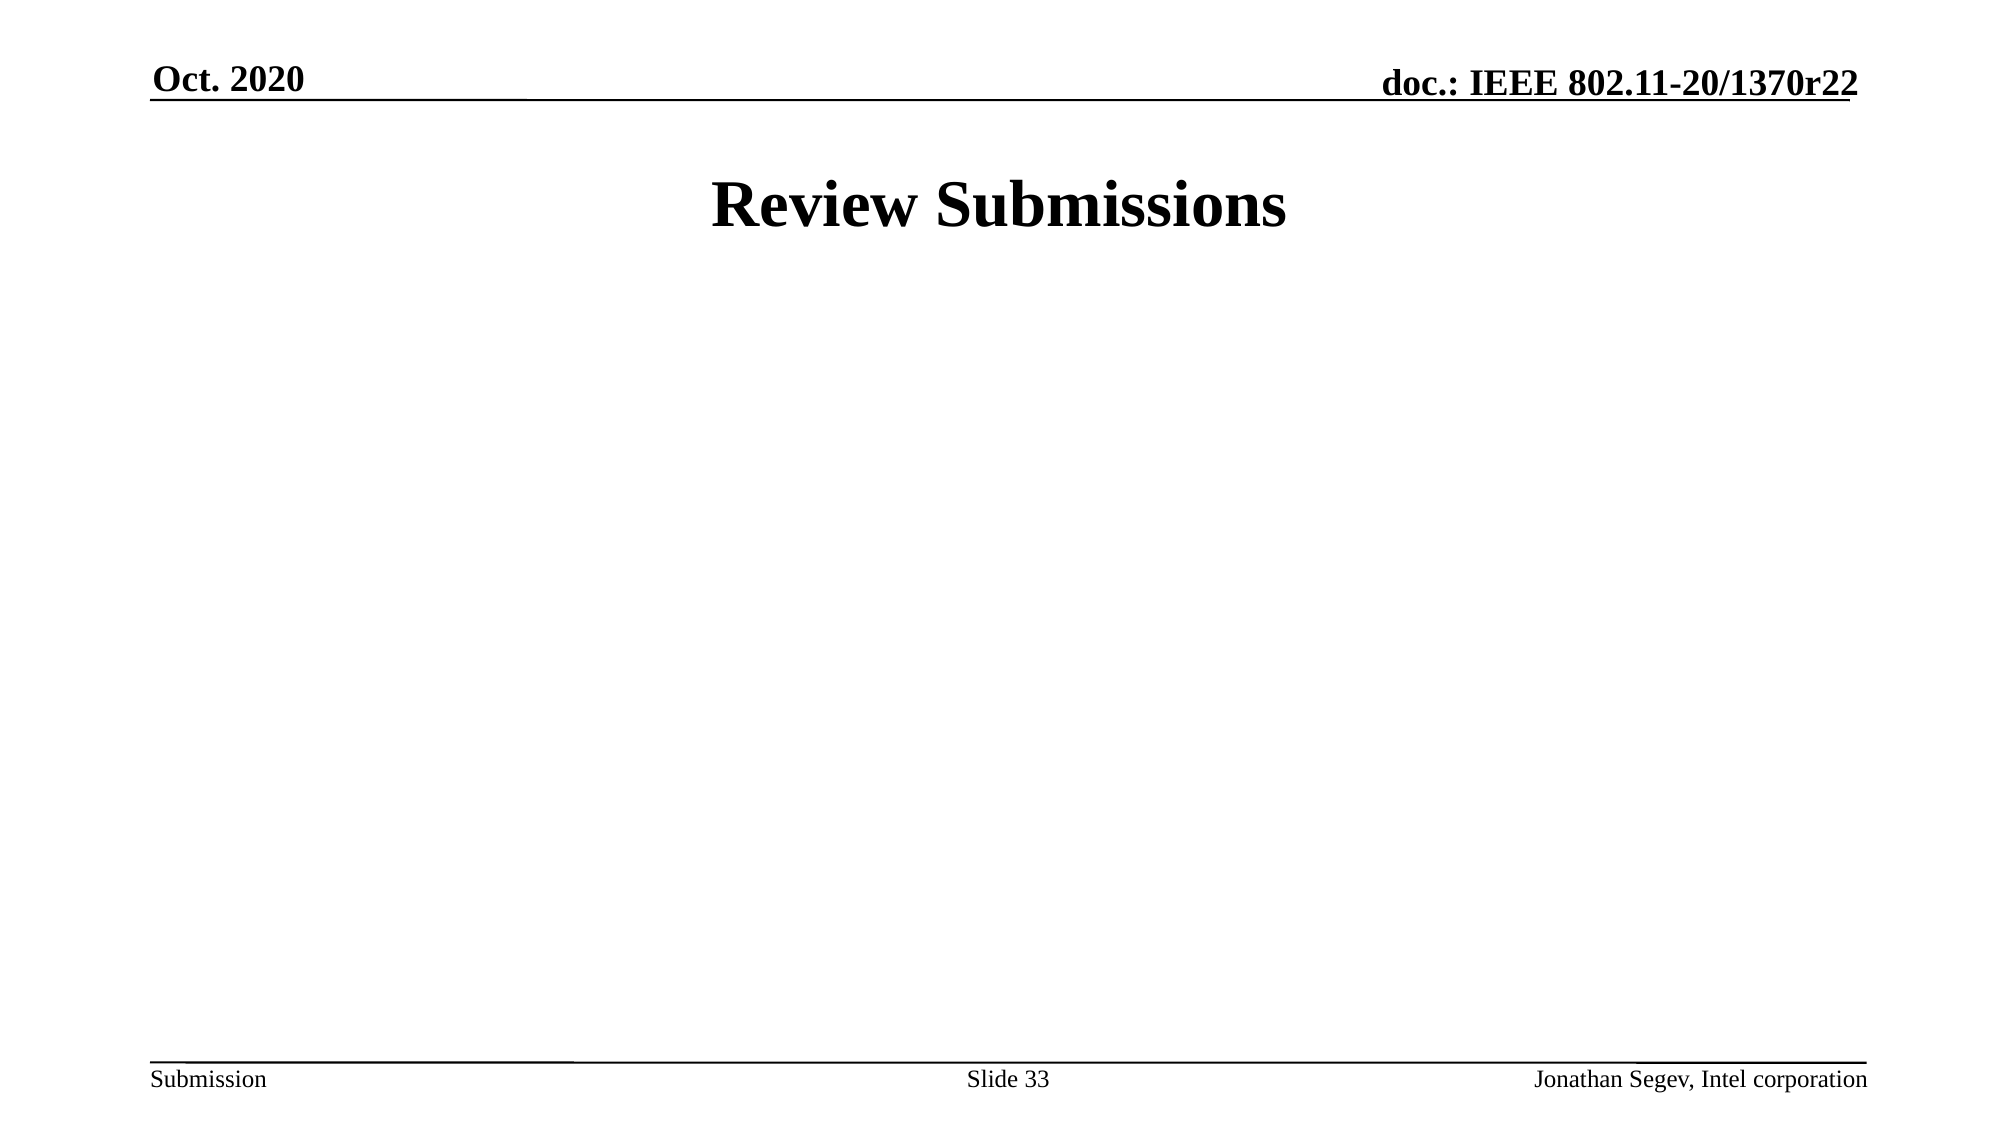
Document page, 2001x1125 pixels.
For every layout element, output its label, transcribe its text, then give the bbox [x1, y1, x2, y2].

slide_number Slide 33 [950, 1061, 1067, 1123]
title Review Submissions [149, 112, 1850, 288]
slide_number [152, 54, 563, 100]
footer Jonathan Segev, Intel corporation [1171, 1061, 1869, 1093]
